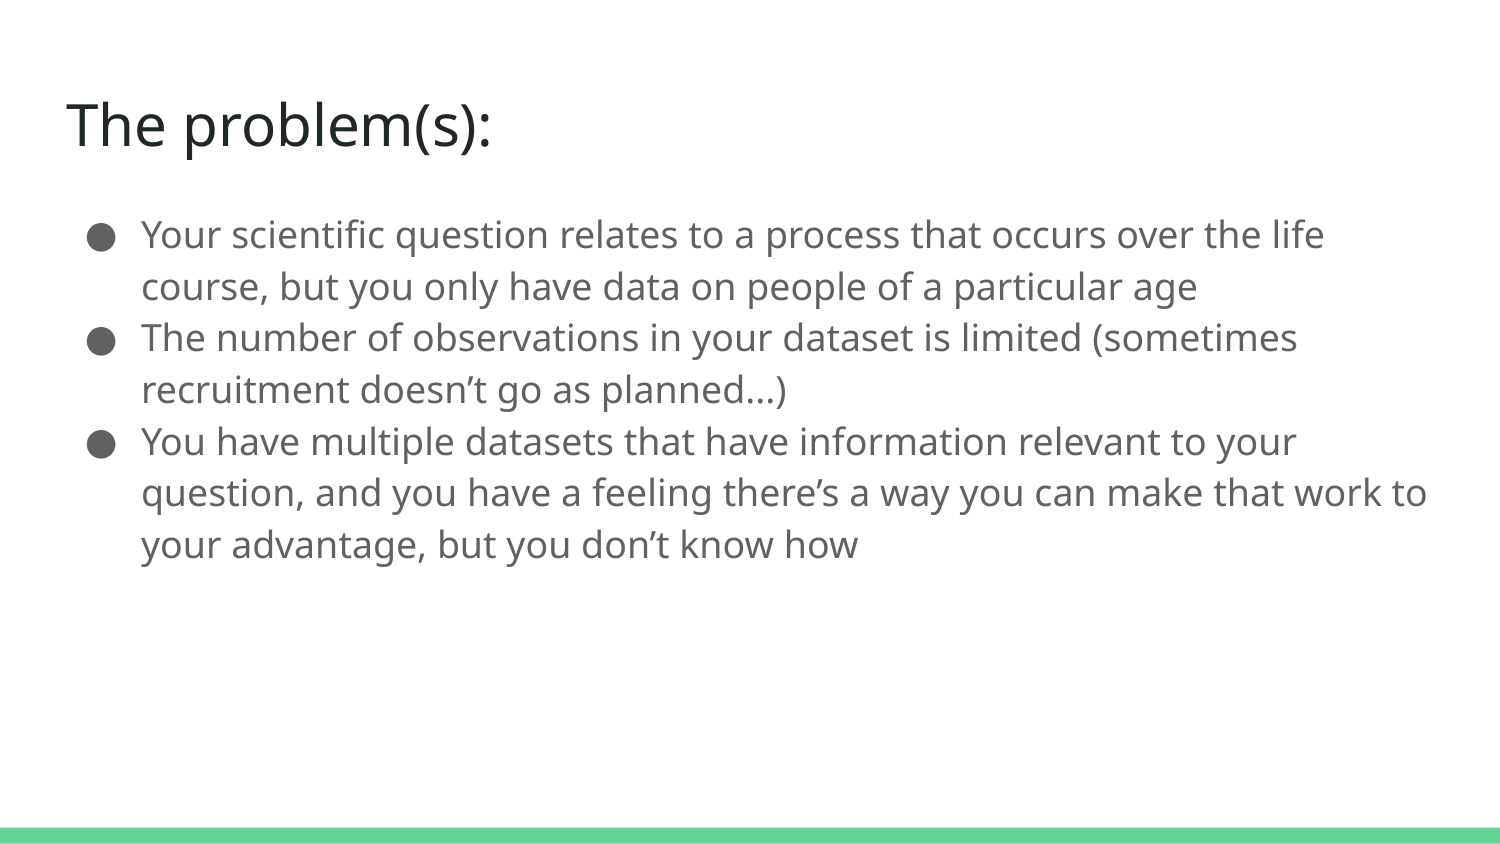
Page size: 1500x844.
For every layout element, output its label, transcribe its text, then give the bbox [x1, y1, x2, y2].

title The problem(s): [51, 72, 1449, 167]
list Your scientific question relates to a process that occurs over the life course, but you only have data on people of a particular age The number of observations in your dataset is limited (sometimes recruitment doesn’t go as planned...) You have multiple datasets that have information relevant to your question, and you have a feeling there’s a way you can make that work to your advantage, but you don’t know how [51, 189, 1449, 750]
